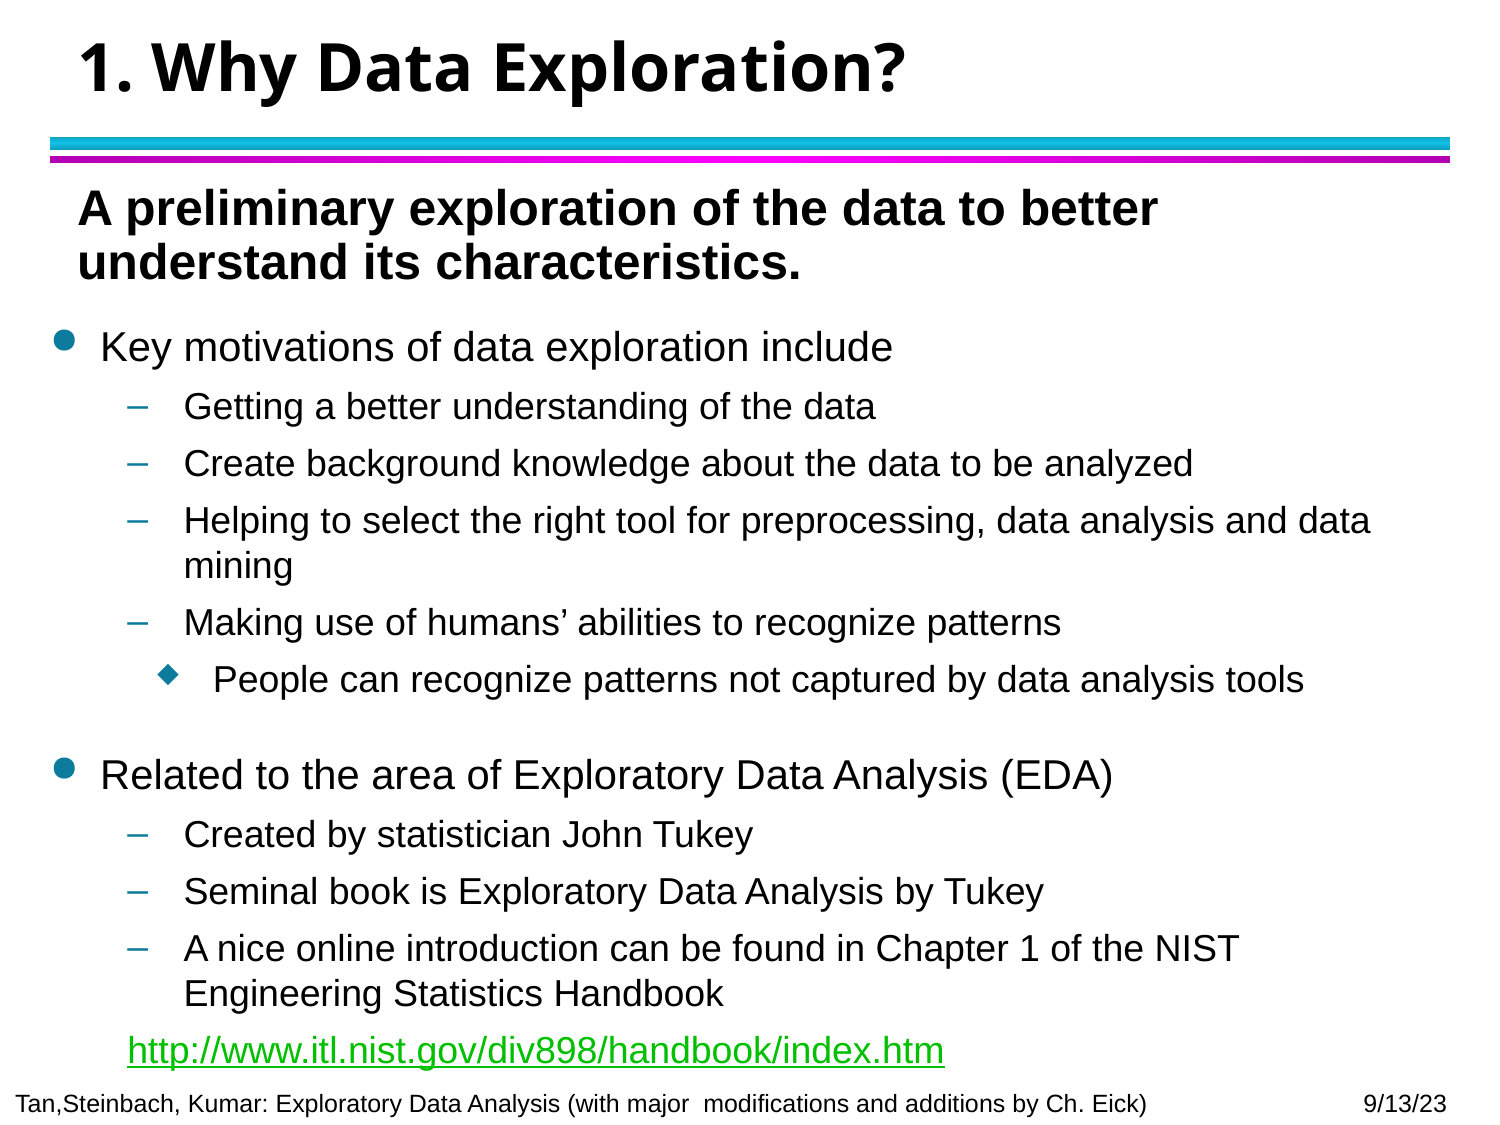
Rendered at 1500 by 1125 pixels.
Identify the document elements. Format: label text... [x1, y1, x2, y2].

title 1. Why Data Exploration? [62, 24, 1421, 113]
list Key motivations of data exploration include Getting a better understanding of the data Create background knowledge about the data to be analyzed Helping to select the right tool for preprocessing, data analysis and data mining Making use of humans’ abilities to recognize patterns People can recognize patterns not captured by data analysis tools Related to the area of Exploratory Data Analysis (EDA) Created by statistician John Tukey Seminal book is Exploratory Data Analysis by Tukey A nice online introduction can be found in Chapter 1 of the NIST Engineering Statistics Handbook http://www.itl.nist.gov/div898/handbook/index.htm [37, 312, 1463, 1025]
text_box A preliminary exploration of the data to better understand its characteristics. [62, 174, 1350, 298]
